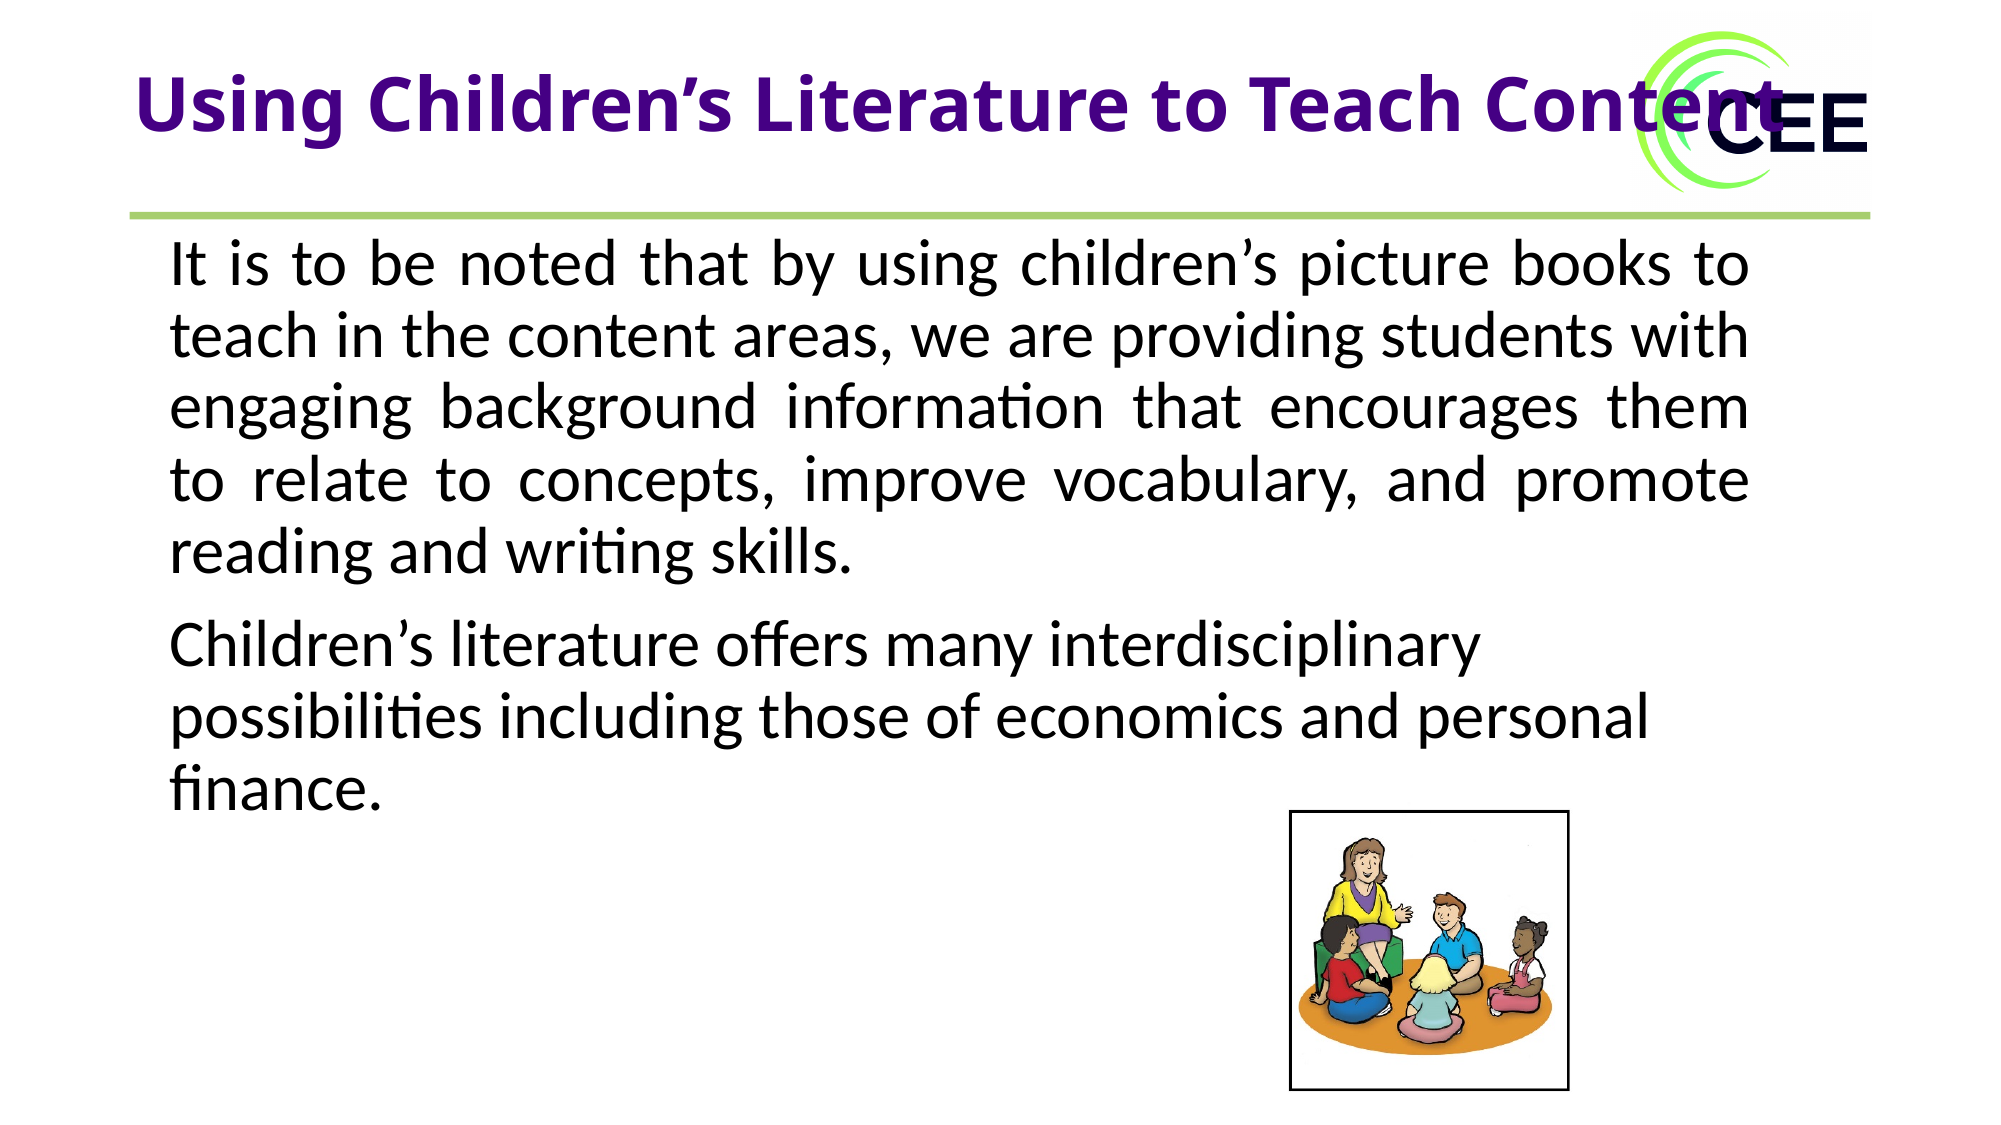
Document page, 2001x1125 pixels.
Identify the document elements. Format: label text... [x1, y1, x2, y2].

list It is to be noted that by using children’s picture books to teach in the content areas, we are providing students with engaging background information that encourages them to relate to concepts, improve vocabulary, and promote reading and writing skills. Children’s literature offers many interdisciplinary possibilities including those of economics and personal finance. [154, 219, 1767, 858]
title Using Children’s Literature to Teach Content [114, 59, 1807, 282]
picture [1630, 11, 1872, 212]
picture [1281, 802, 1577, 1098]
